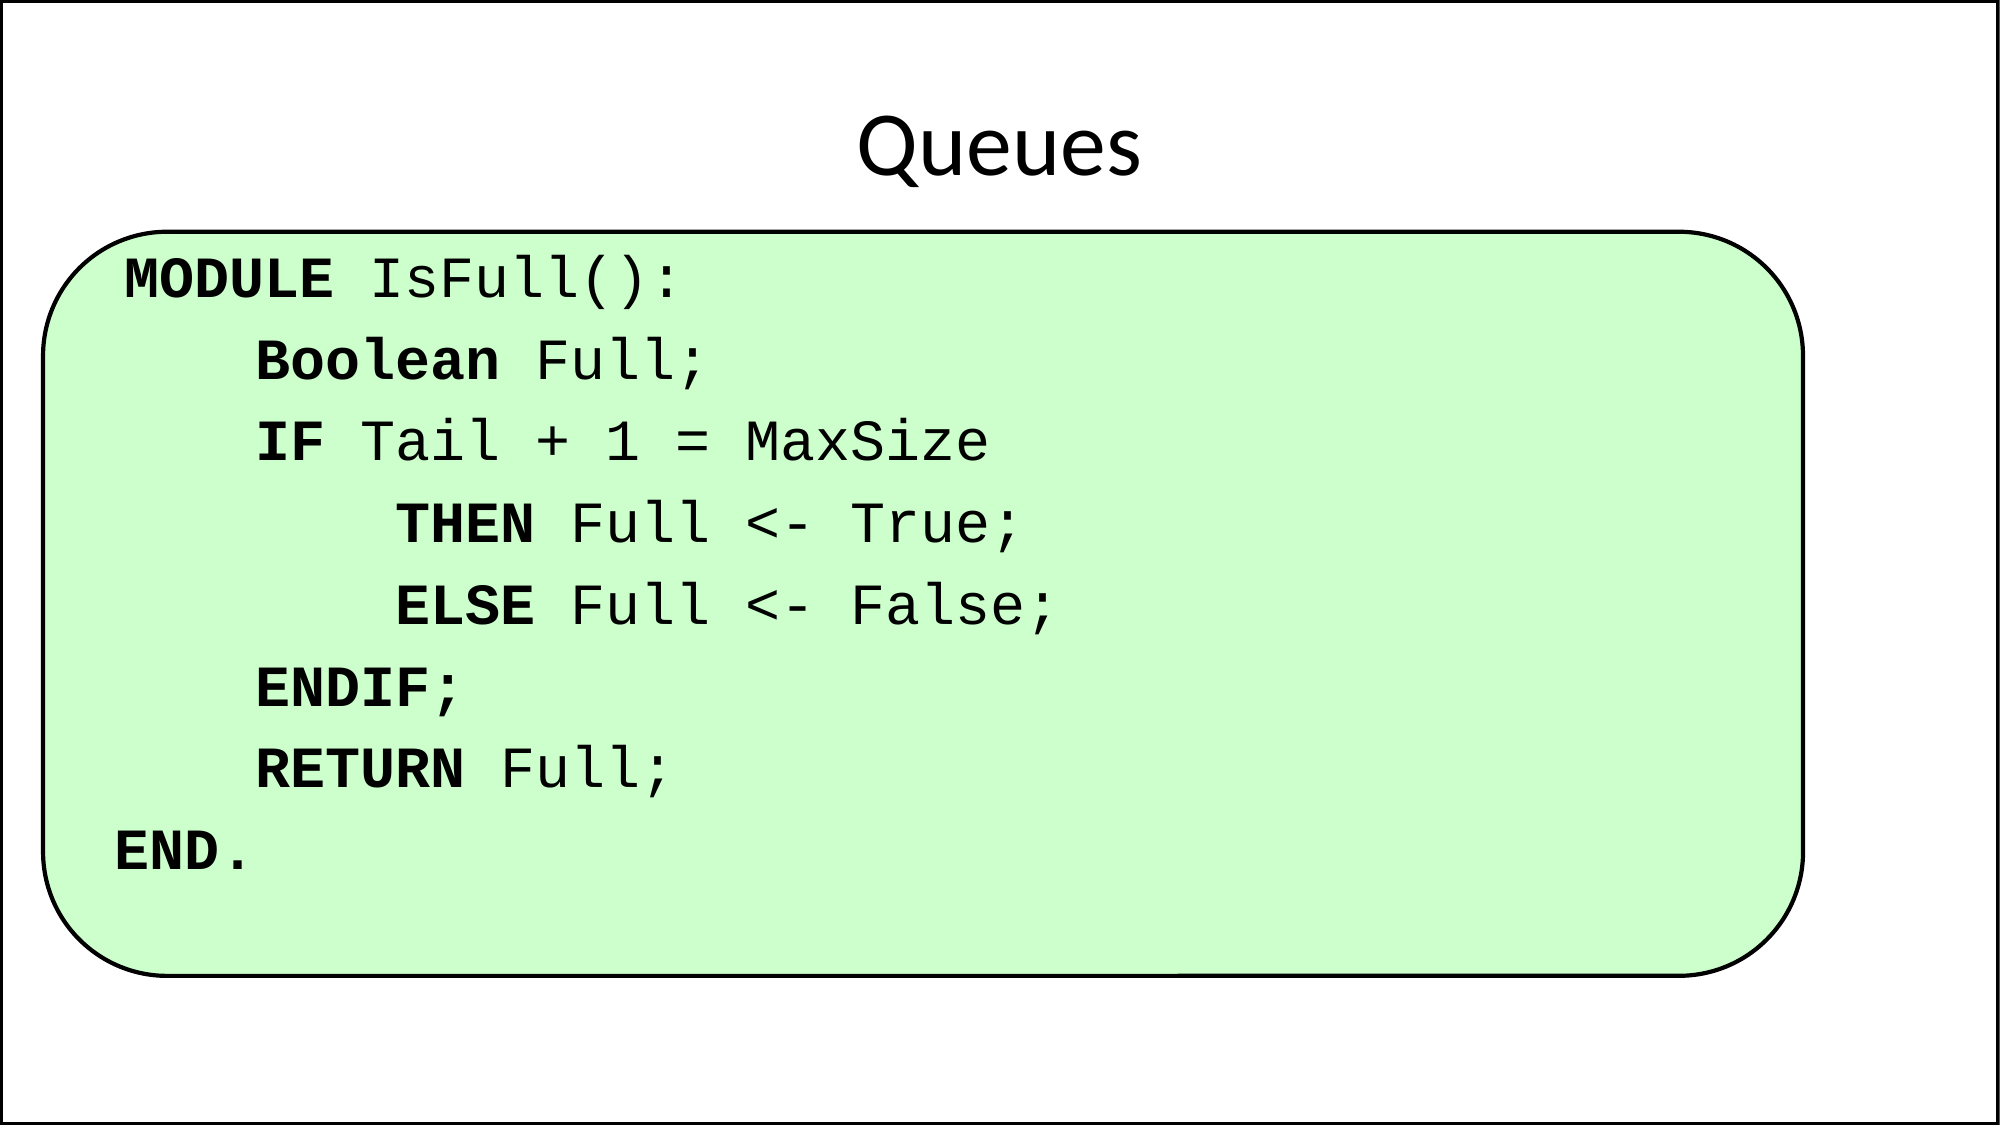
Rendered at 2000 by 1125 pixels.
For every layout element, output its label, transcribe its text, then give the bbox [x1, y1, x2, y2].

title Queues [99, 45, 1900, 233]
list MODULE IsFull(): Boolean Full; IF Tail + 1 = MaxSize THEN Full <- True; ELSE Full <- False; ENDIF; RETURN Full; END. [99, 233, 1900, 975]
text_box [40, 249, 99, 959]
